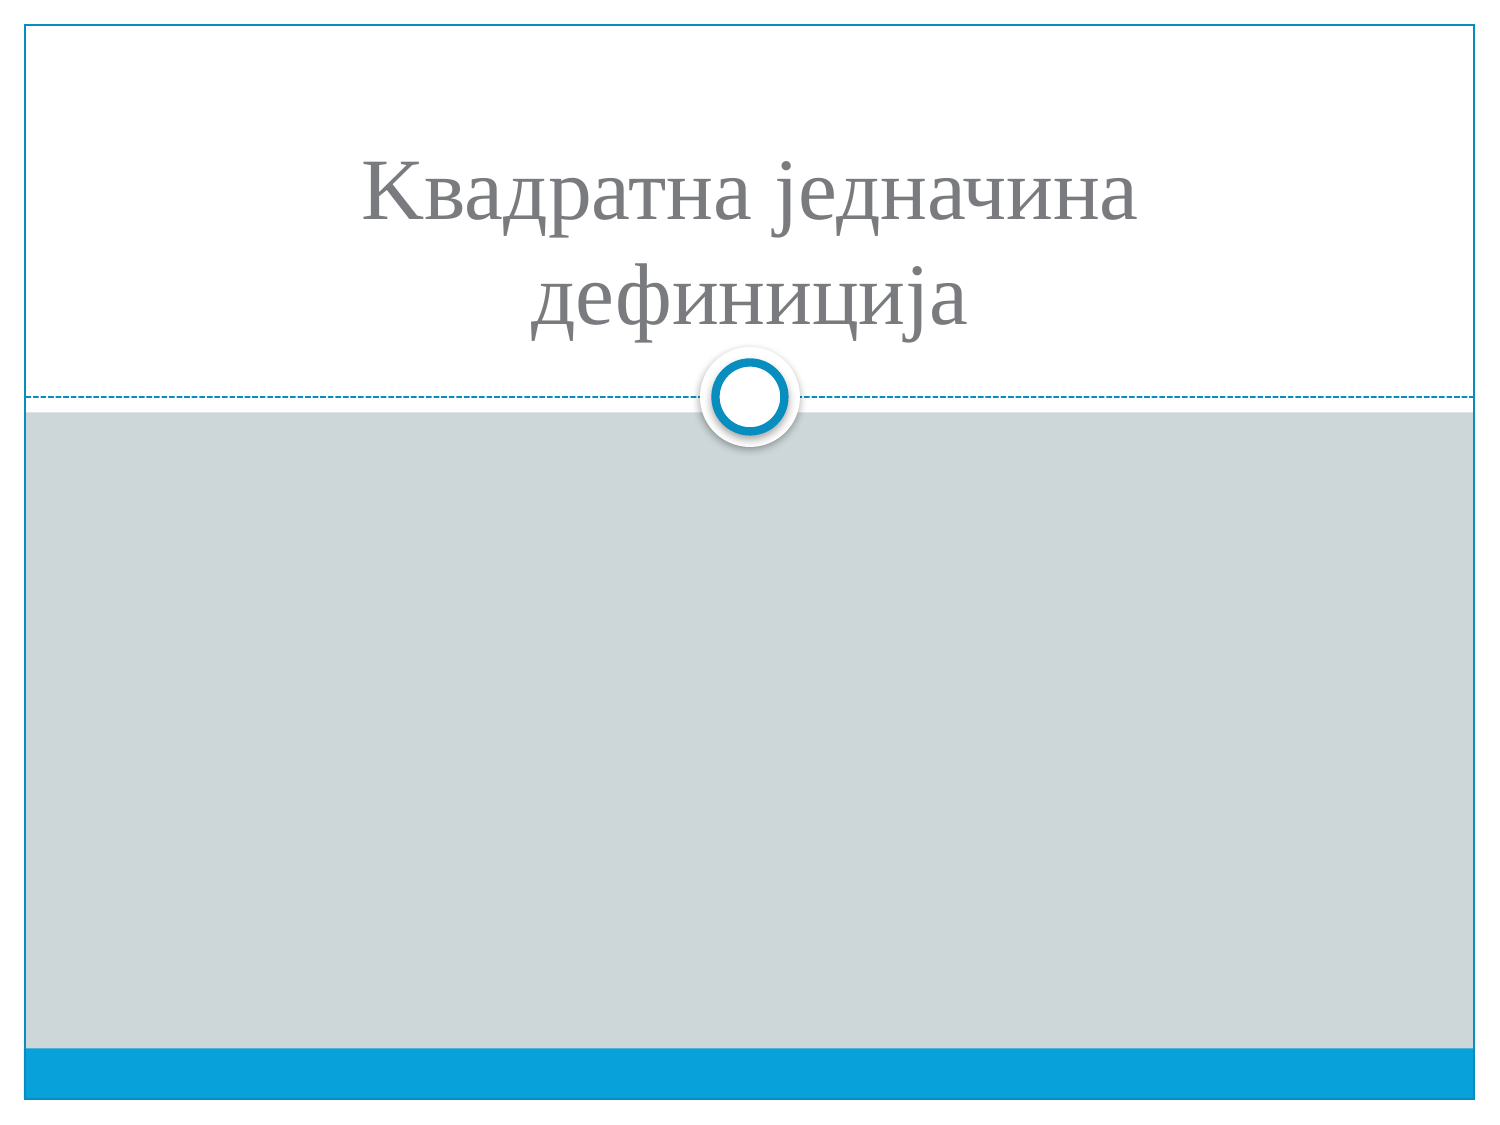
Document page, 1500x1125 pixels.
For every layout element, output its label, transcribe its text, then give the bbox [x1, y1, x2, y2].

title Kвадратна једначина дефиниција [112, 62, 1388, 350]
